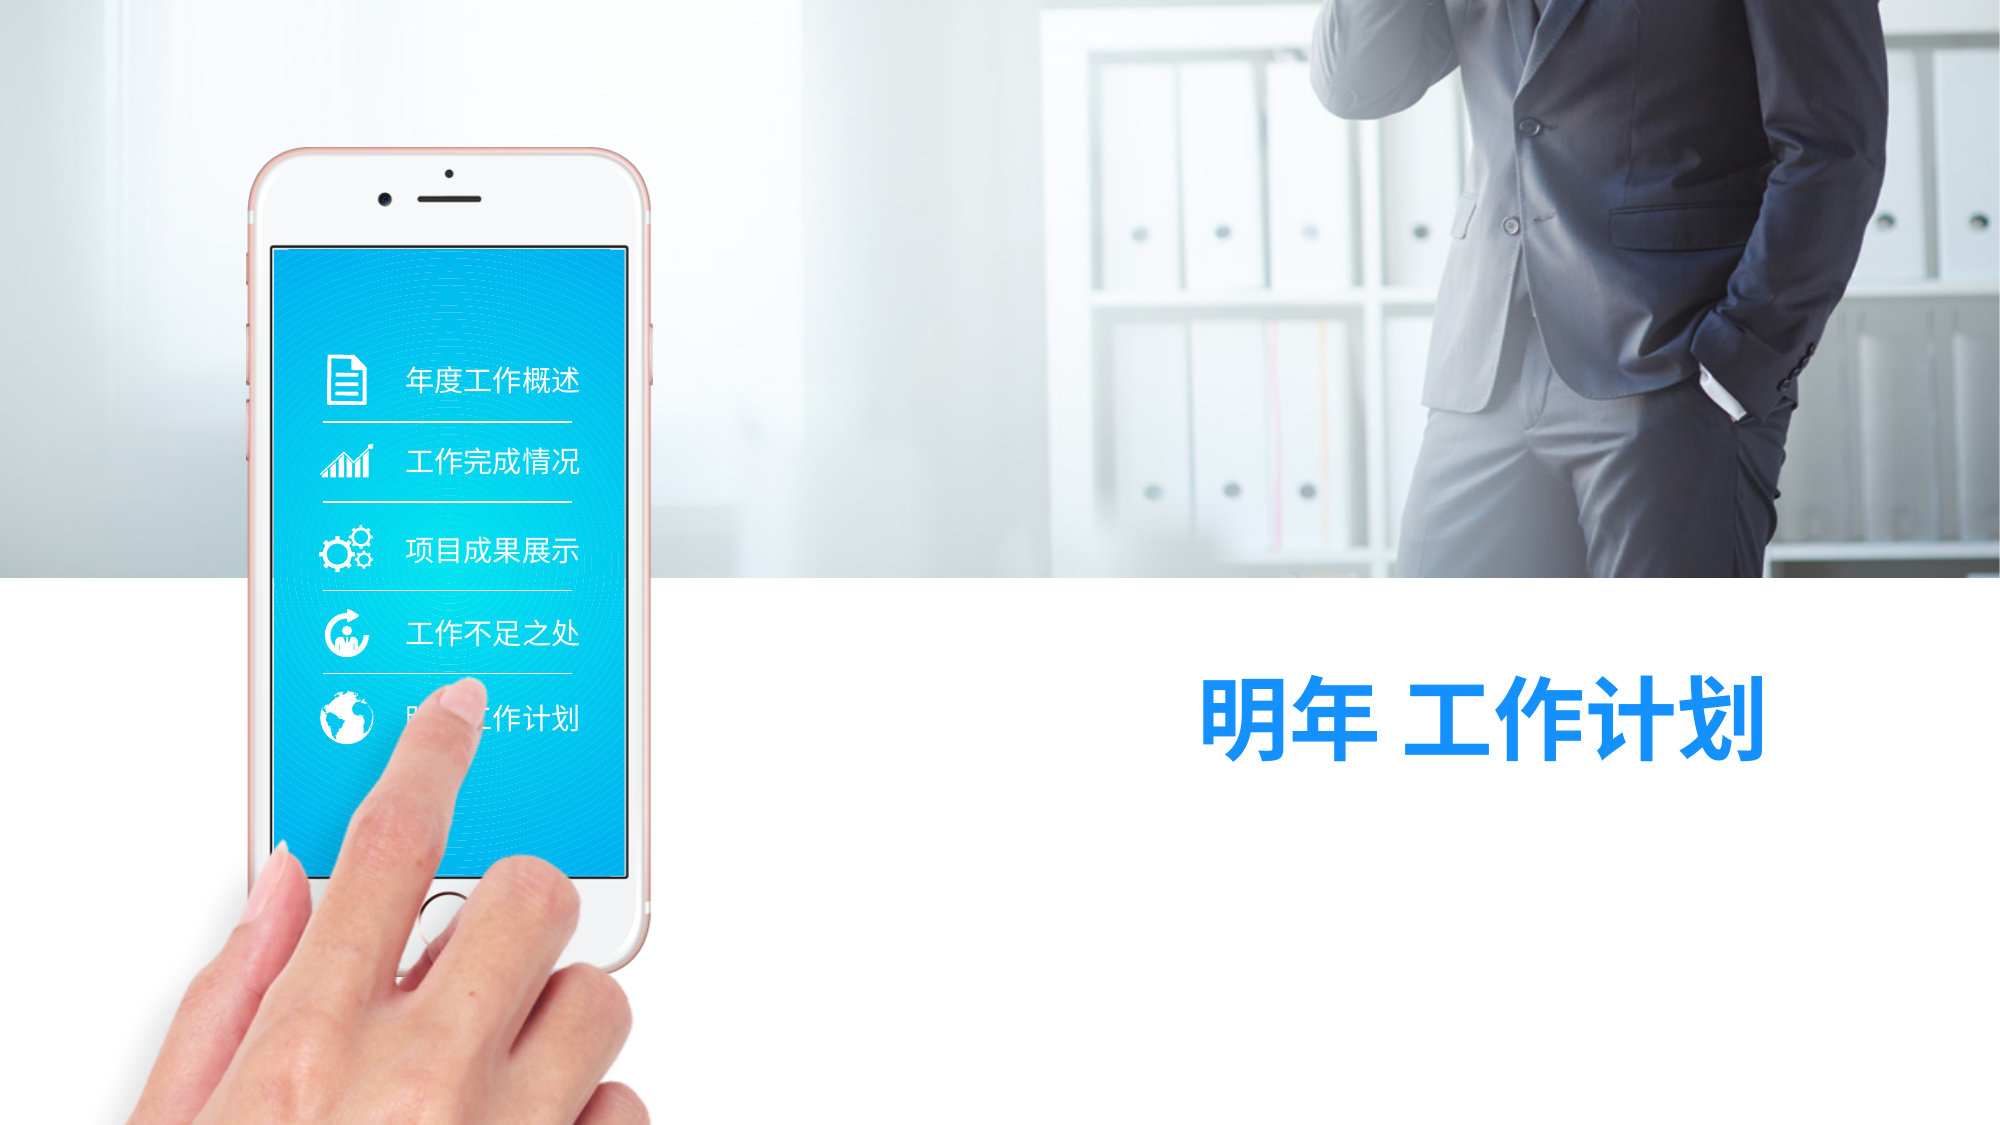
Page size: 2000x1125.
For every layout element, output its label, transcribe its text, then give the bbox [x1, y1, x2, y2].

text_box 明年 工作计划 [1183, 654, 1785, 780]
picture [0, 0, 2000, 1125]
